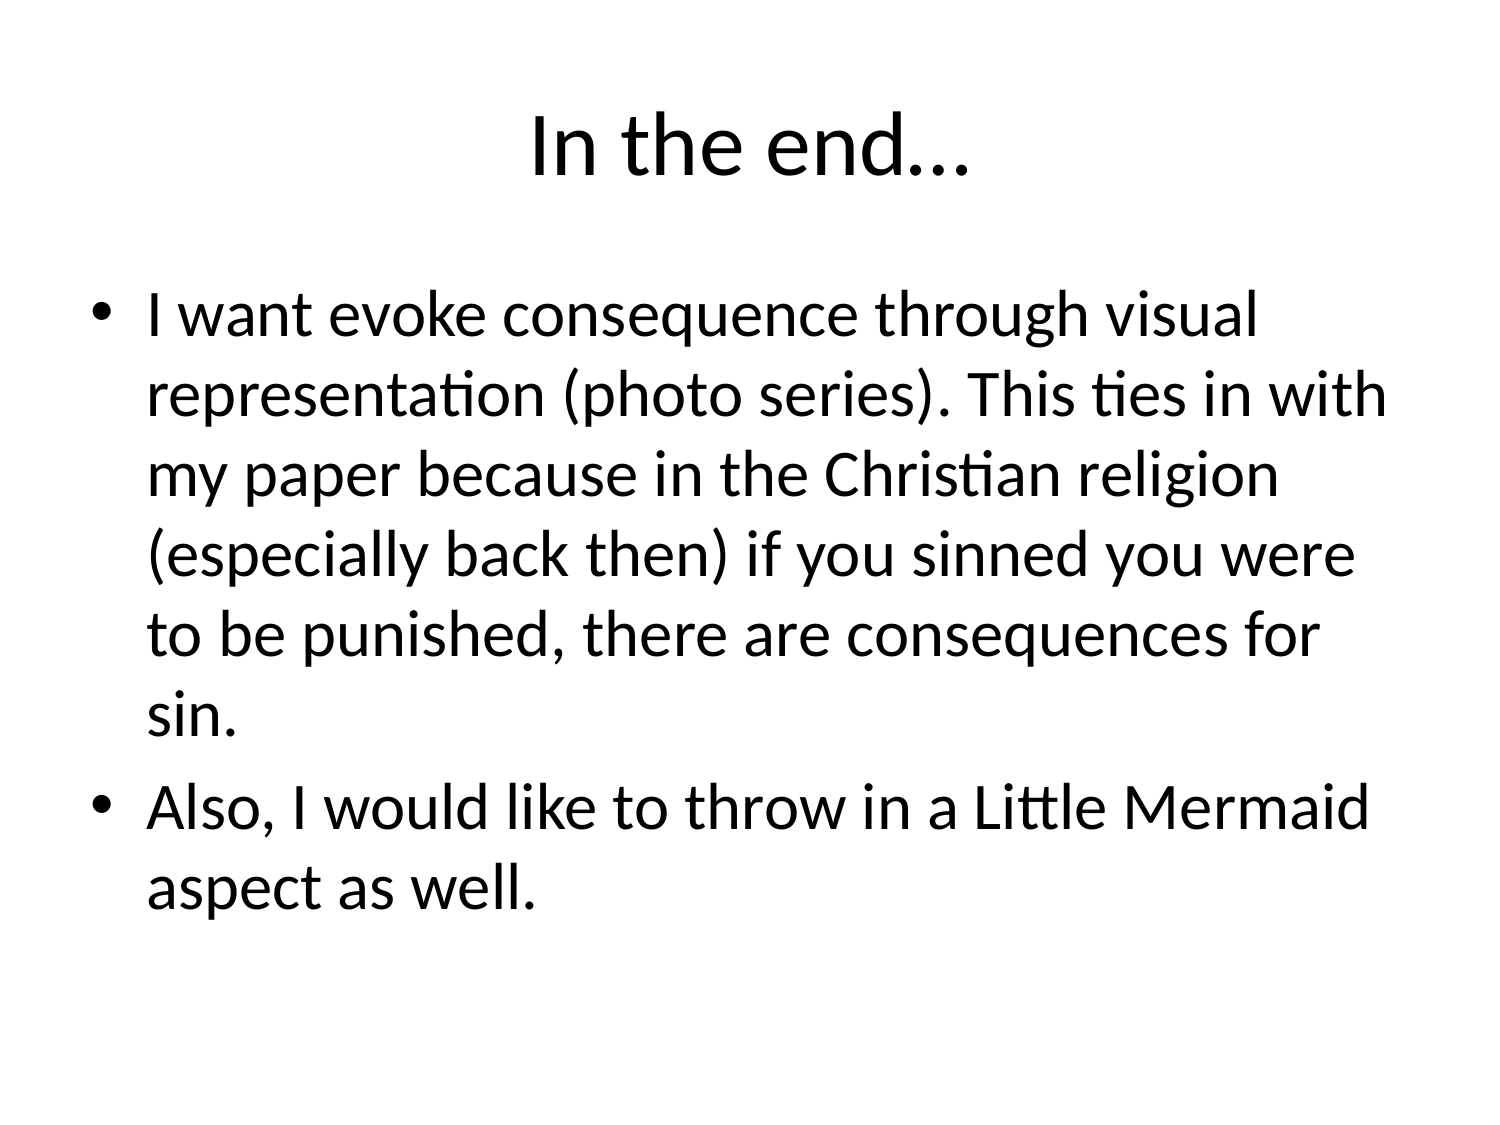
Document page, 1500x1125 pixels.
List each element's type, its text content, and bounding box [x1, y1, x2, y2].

list I want evoke consequence through visual representation (photo series). This ties in with my paper because in the Christian religion (especially back then) if you sinned you were to be punished, there are consequences for sin. Also, I would like to throw in a Little Mermaid aspect as well. [75, 262, 1425, 1005]
title In the end… [75, 45, 1425, 233]
